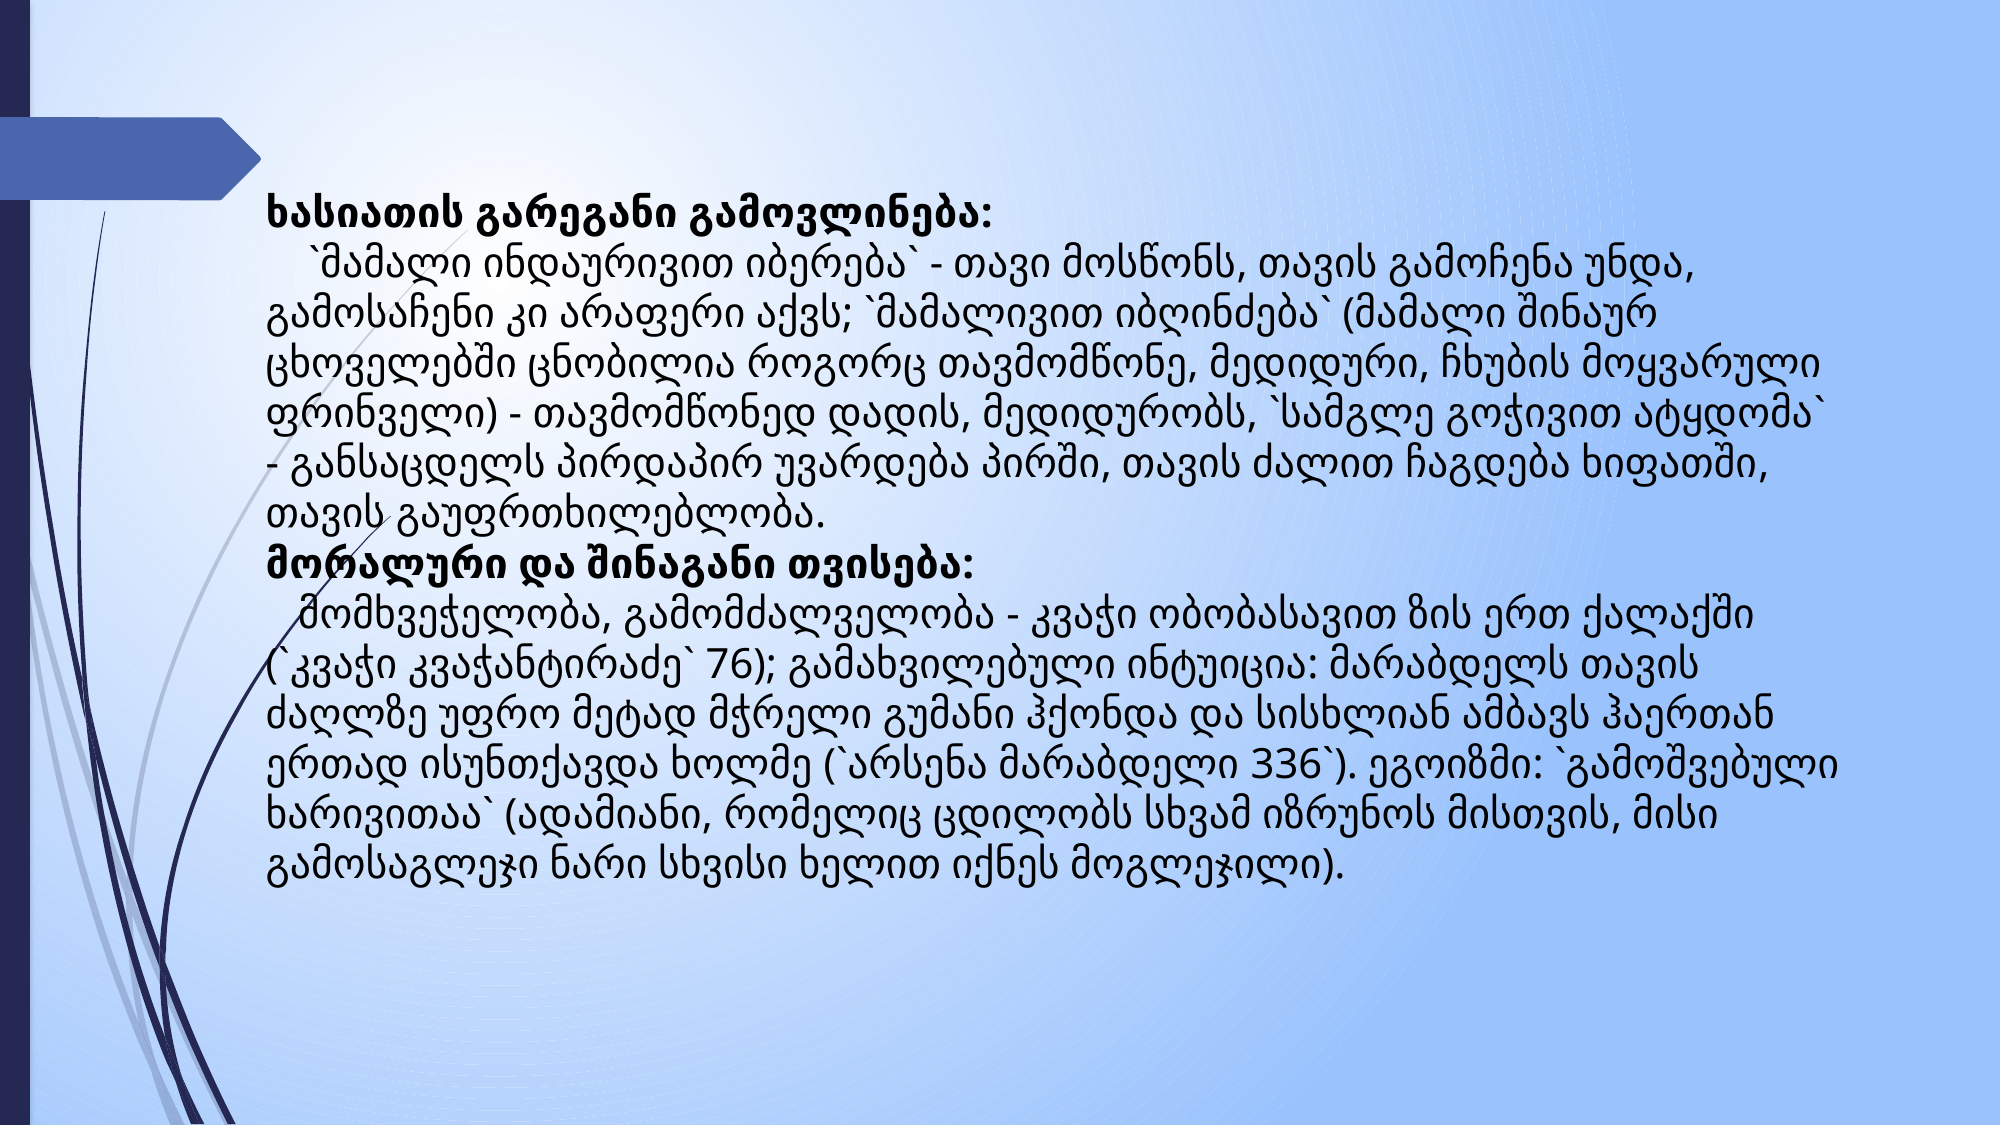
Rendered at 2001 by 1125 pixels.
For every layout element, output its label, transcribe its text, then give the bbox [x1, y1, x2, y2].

text_box ხასიათის გარეგანი გამოვლინება: `მამალი ინდაურივით იბერება` - თავი მოსწონს, თავის გამოჩენა უნდა, გამოსაჩენი კი არაფერი აქვს; `მამალივით იბღინძება` (მამალი შინაურ ცხოველებში ცნობილია როგორც თავმომწონე, მედიდური, ჩხუბის მოყვარული ფრინველი) - თავმომწონედ დადის, მედიდურობს, `სამგლე გოჭივით ატყდომა` - განსაცდელს პირდაპირ უვარდება პირში, თავის ძალით ჩაგდება ხიფათში, თავის გაუფრთხილებლობა. მორალური და შინაგანი თვისება: მომხვეჭელობა, გამომძალველობა - კვაჭი ობობასავით ზის ერთ ქალაქში (`კვაჭი კვაჭანტირაძე` 76); გამახვილებული ინტუიცია: მარაბდელს თავის ძაღლზე უფრო მეტად მჭრელი გუმანი ჰქონდა და სისხლიან ამბავს ჰაერთან ერთად ისუნთქავდა ხოლმე (`არსენა მარაბდელი 336`). ეგოიზმი: `გამოშვებული ხარივითაა` (ადამიანი, რომელიც ცდილობს სხვამ იზრუნოს მისთვის, მისი გამოსაგლეჯი ნარი სხვისი ხელით იქნეს მოგლეჯილი). [250, 178, 1864, 894]
